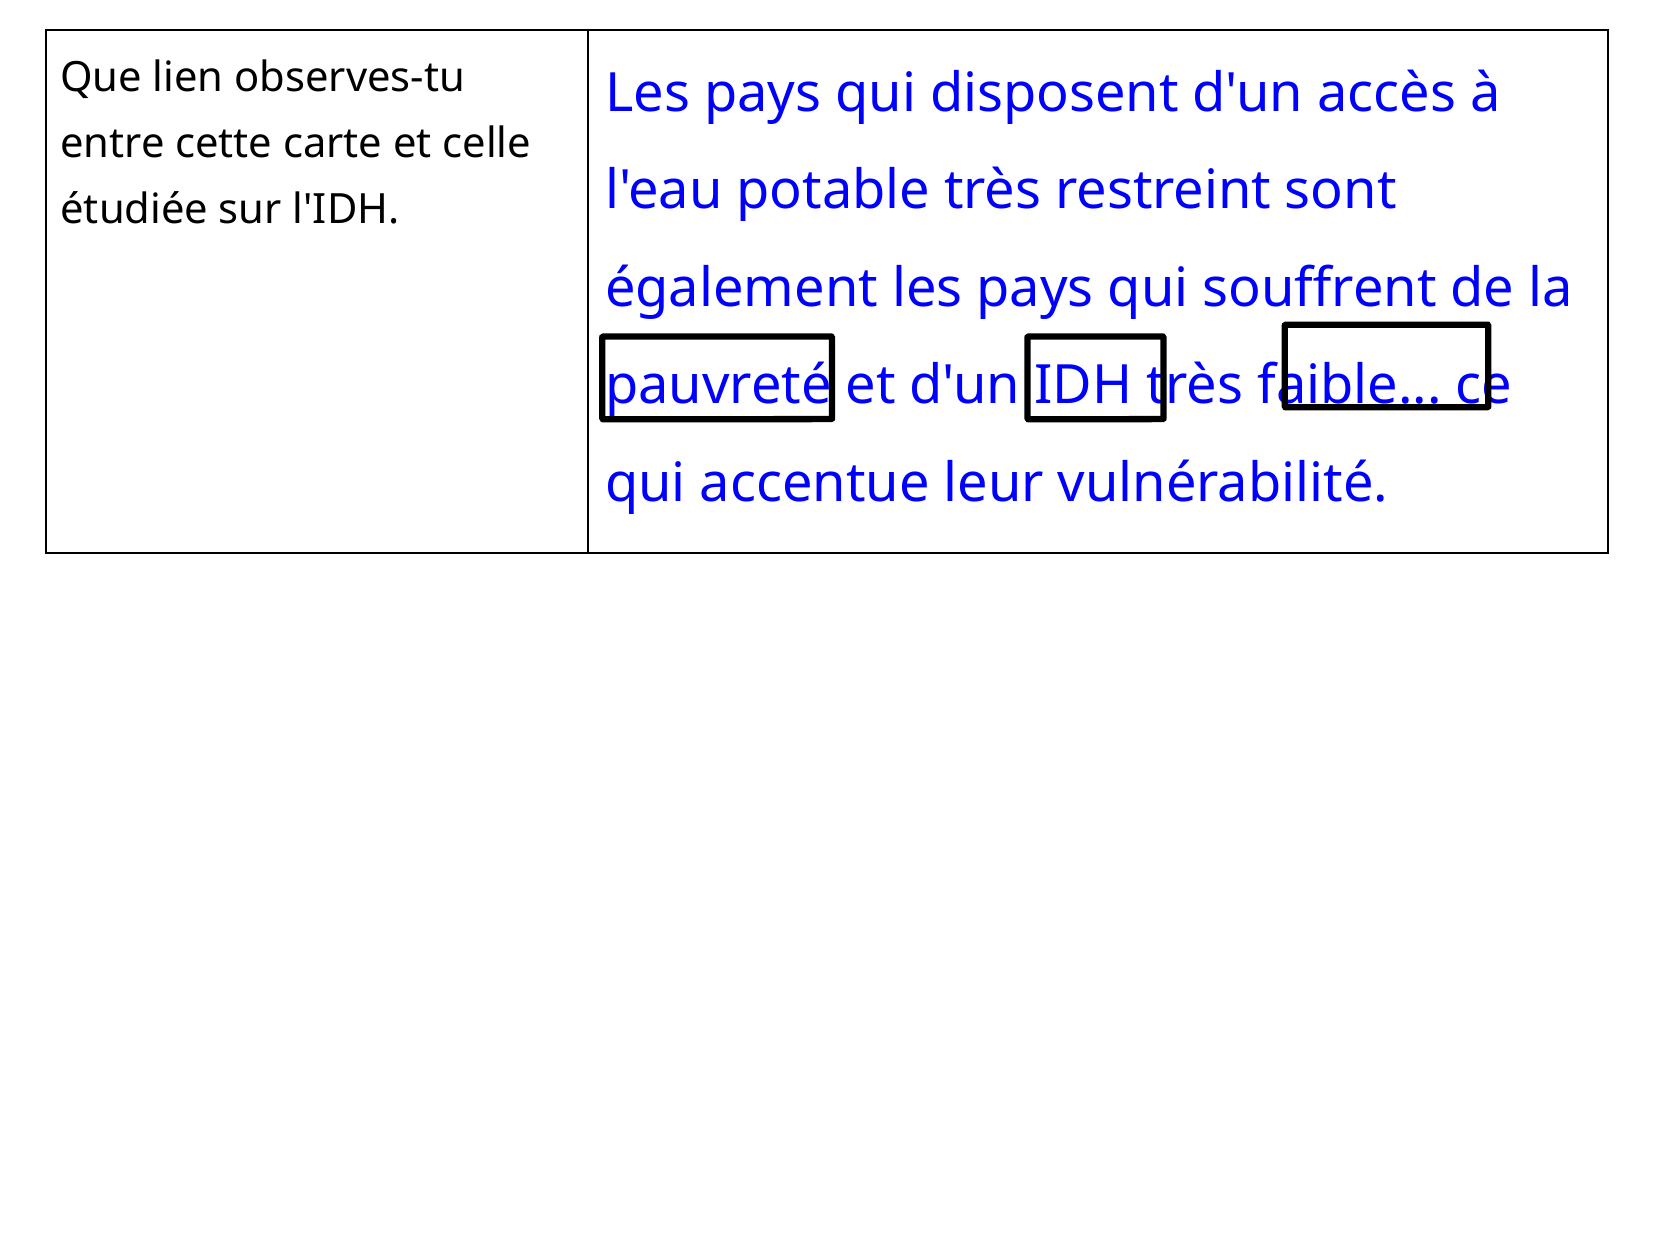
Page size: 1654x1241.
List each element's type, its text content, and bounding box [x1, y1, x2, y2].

text_box [1027, 336, 1164, 420]
text_box Les pays qui disposent d'un accès à l'eau potable très restreint sont également les pays qui souffrent de la pauvreté et d'un IDH très faible... ce qui accentue leur vulnérabilité. [590, 17, 1595, 561]
table_header Que lien observes-tu entre cette carte et celle étudiée sur l'IDH. [47, 31, 587, 552]
text_box [602, 336, 833, 420]
table_header [1595, 31, 1607, 552]
text_box [1284, 324, 1489, 408]
